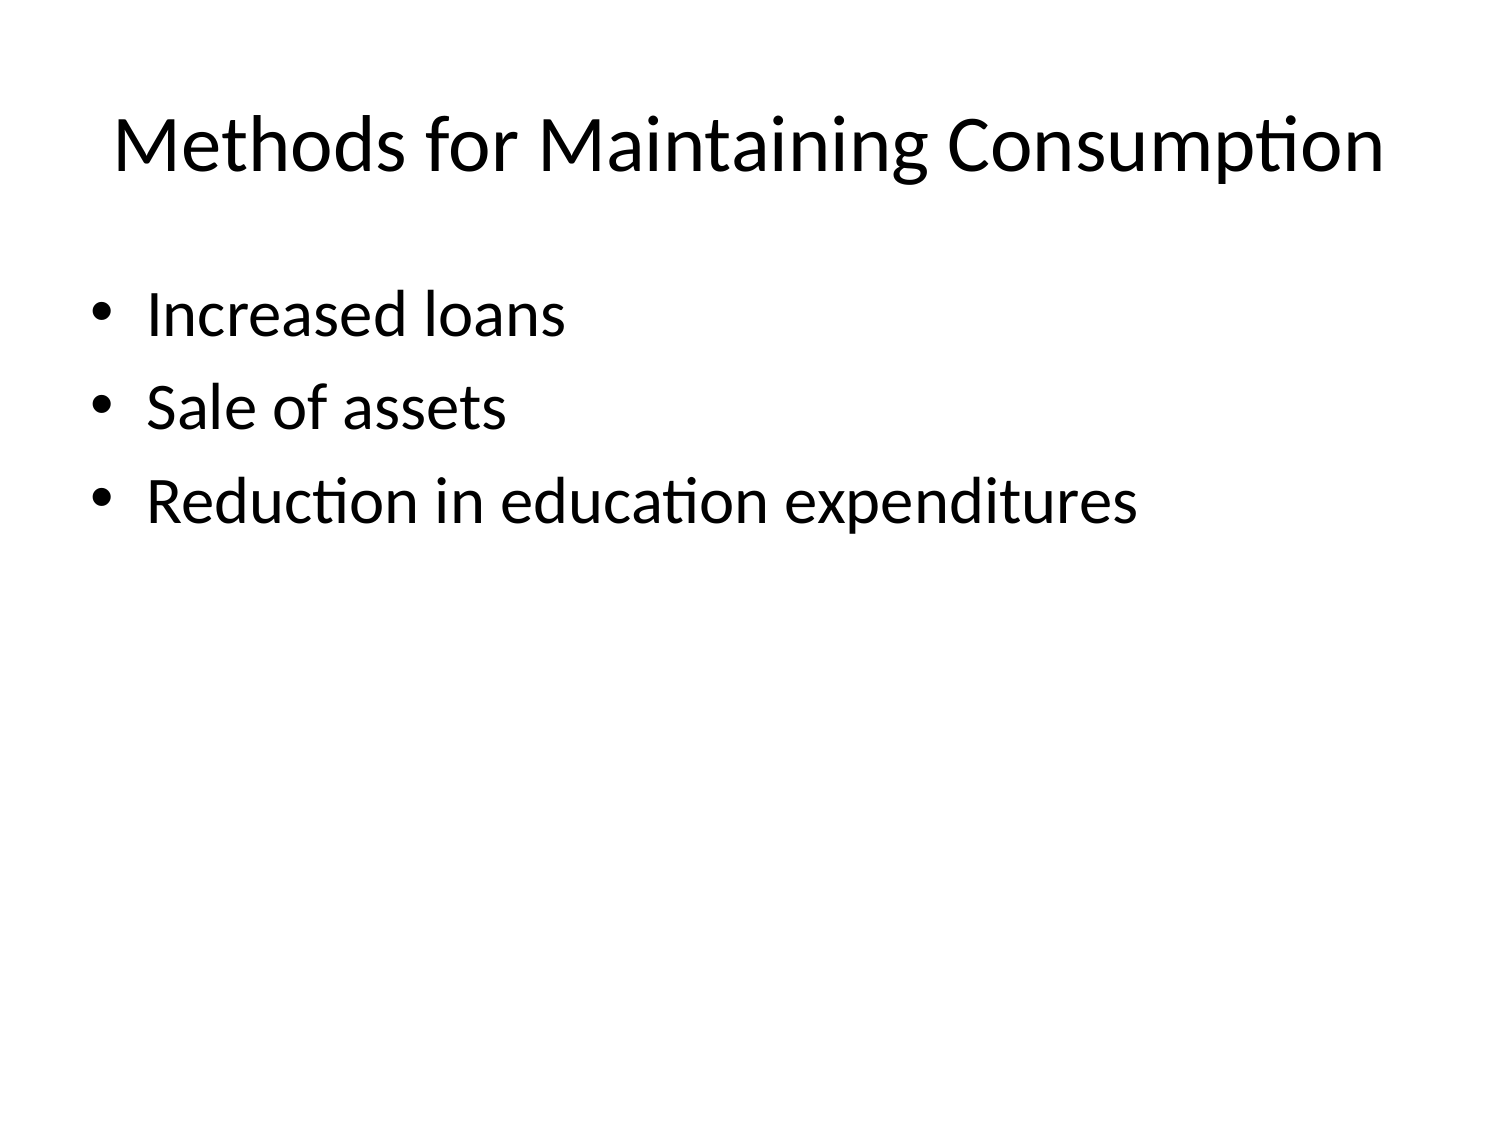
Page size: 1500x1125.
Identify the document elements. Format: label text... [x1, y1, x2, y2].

title Methods for Maintaining Consumption [75, 45, 1425, 233]
list Increased loans Sale of assets Reduction in education expenditures [75, 262, 1425, 1005]
